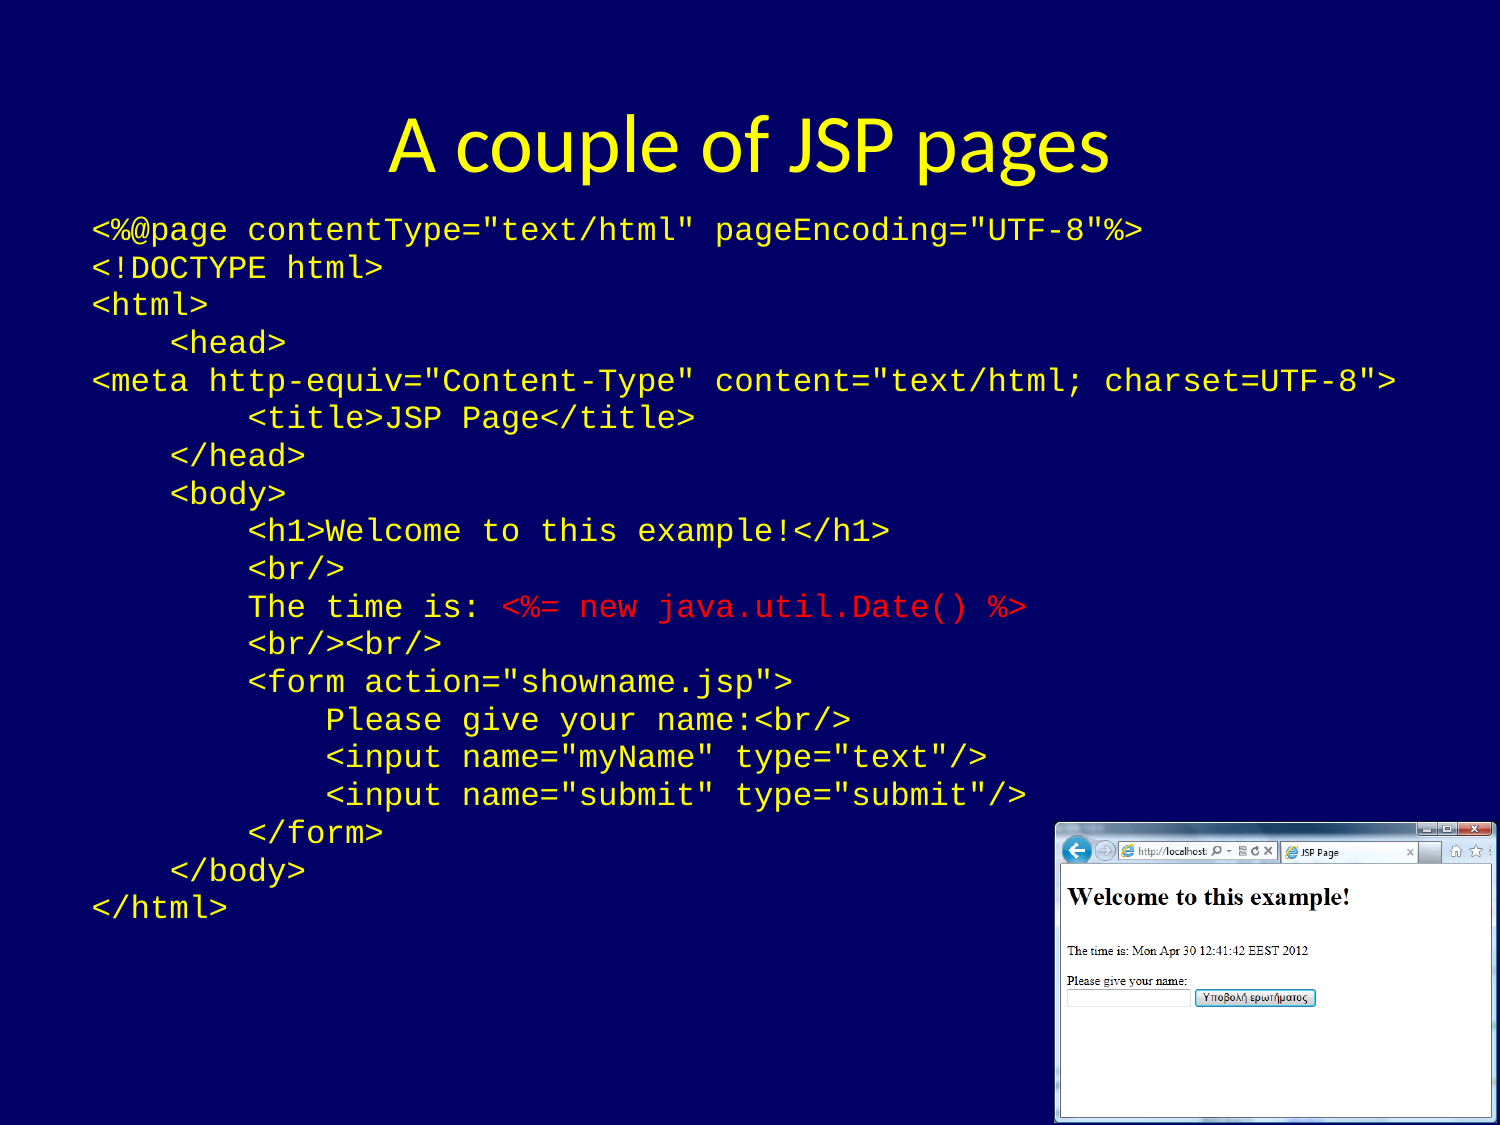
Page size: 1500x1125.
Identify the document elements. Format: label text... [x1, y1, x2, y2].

list <%@page contentType="text/html" pageEncoding="UTF-8"%> <!DOCTYPE html> <html> <head> <meta http-equiv="Content-Type" content="text/html; charset=UTF-8"> <title>JSP Page</title> </head> <body> <h1>Welcome to this example!</h1> <br/> The time is: <%= new java.util.Date() %> <br/><br/> <form action="showname.jsp"> Please give your name:<br/> <input name="myName" type="text"/> <input name="submit" type="submit"/> </form> </body> </html> [76, 208, 1427, 951]
title A couple of JSP pages [75, 45, 1425, 233]
picture [1054, 821, 1497, 1123]
